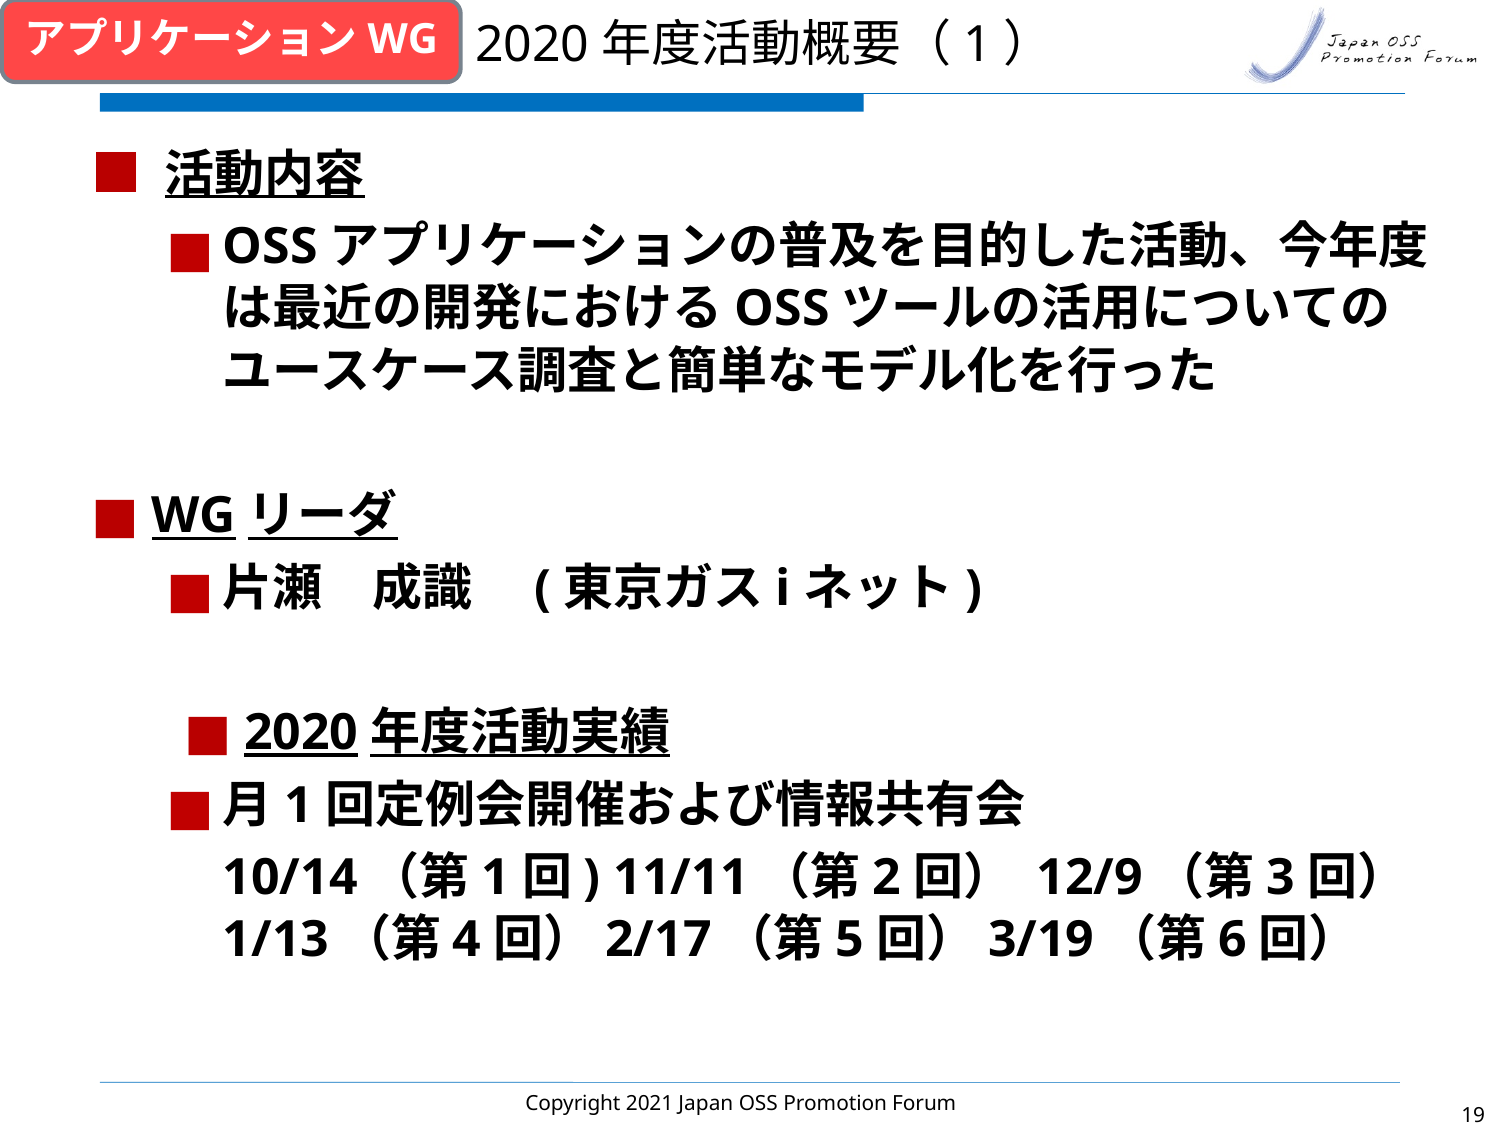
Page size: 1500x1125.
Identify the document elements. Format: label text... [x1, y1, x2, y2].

text_box 2020年度活動概要（1） [460, 0, 1164, 91]
text_box アプリケーションWG [0, 0, 463, 85]
text_box ■ 活動内容 OSSアプリケーションの普及を目的した活動、今年度は最近の開発におけるOSSツールの活用についてのユースケース調査と簡単なモデル化を行った ■ WGリーダ 片瀬 成識 (東京ガスiネット) ■ 2020年度活動実績 月1回定例会開催および情報共有会 10/14（第1回) 11/11（第2回） 12/9（第3回） 1/13（第4回）2/17（第5回）3/19（第6回） [76, 131, 1453, 975]
picture [1225, 0, 1496, 91]
text_box Copyright 2021 Japan OSS Promotion Forum [371, 1082, 1116, 1114]
text_box 18 [1405, 1093, 1500, 1125]
